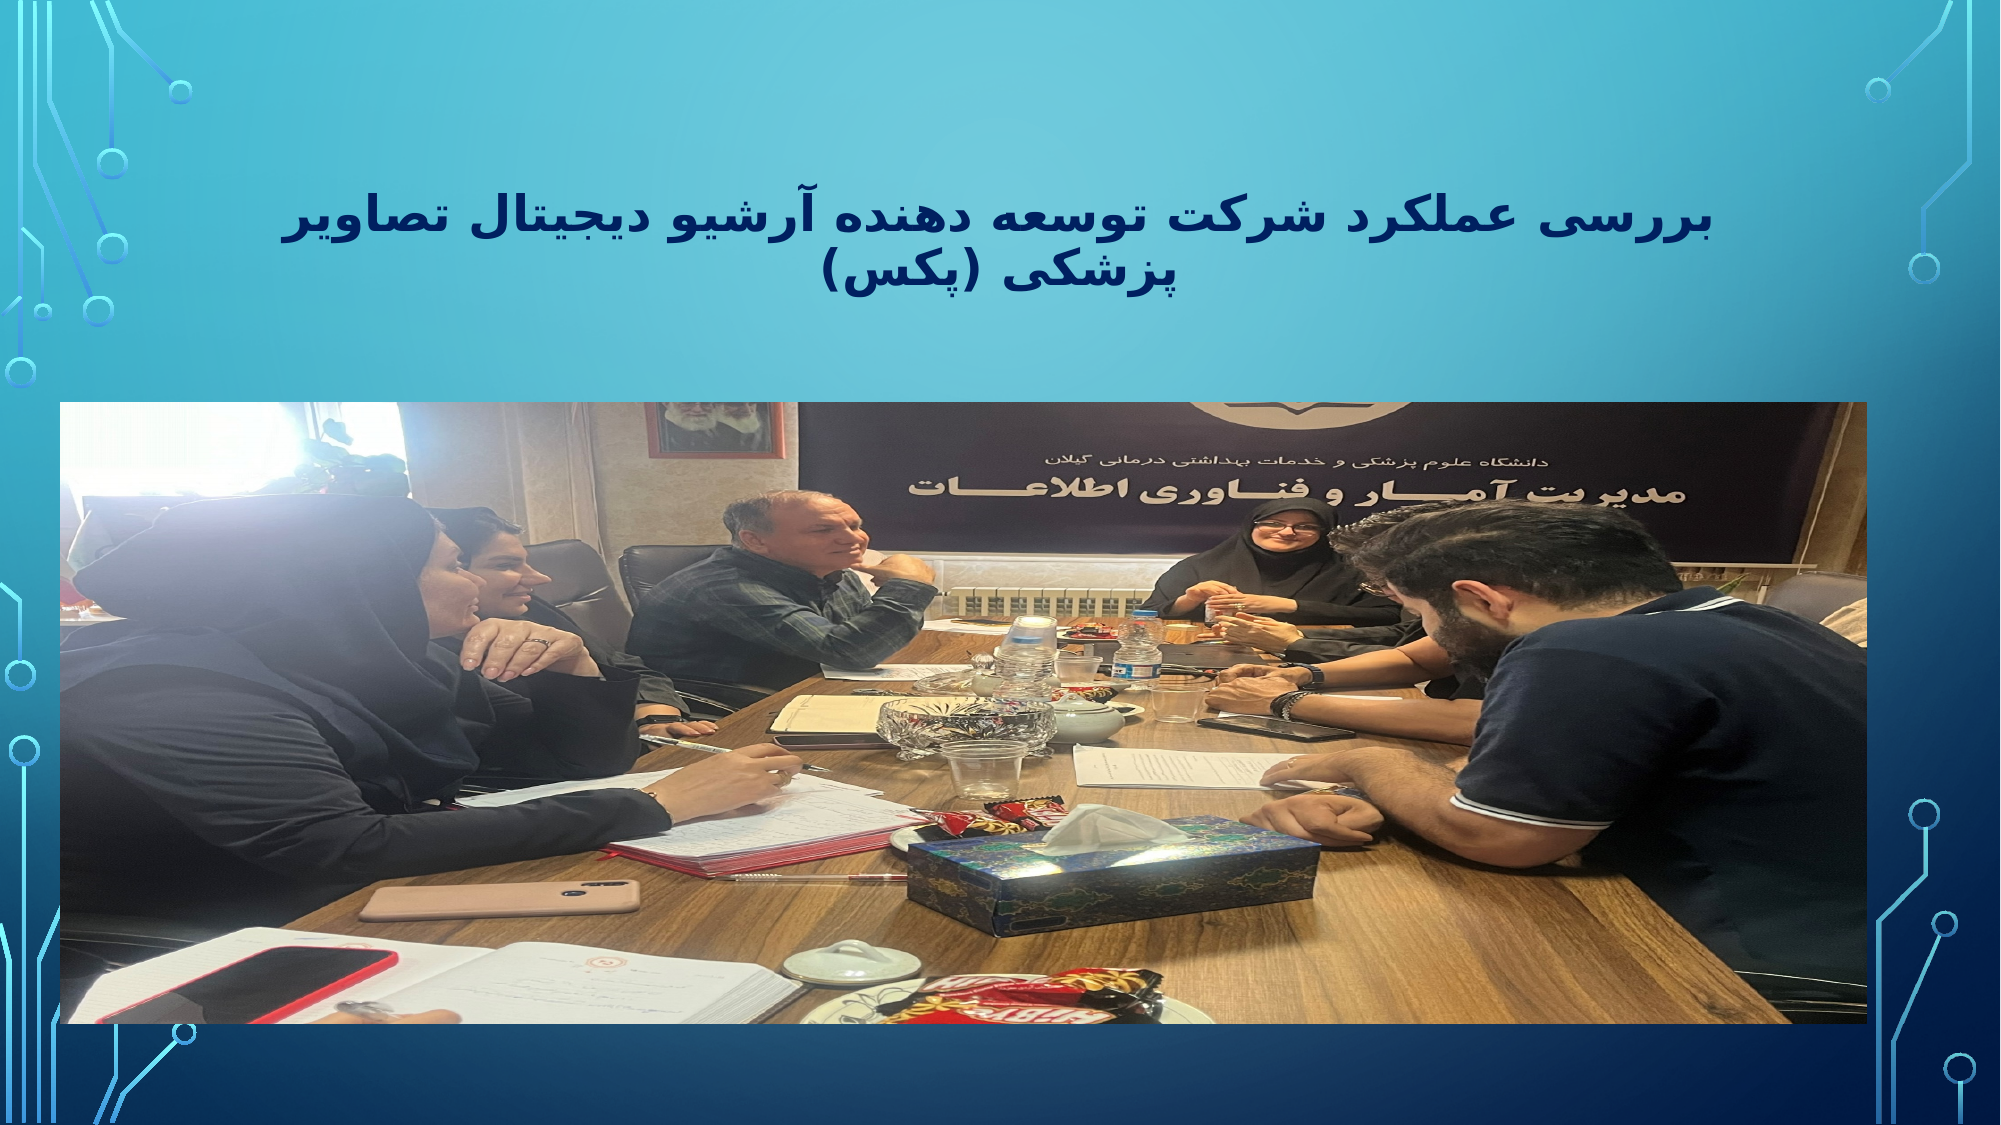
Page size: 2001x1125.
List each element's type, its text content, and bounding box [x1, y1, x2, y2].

picture [60, 402, 1867, 1024]
list بررسی عملکرد شرکت توسعه دهنده آرشیو دیجیتال تصاویر پزشکی (پکس) [187, 0, 1813, 402]
